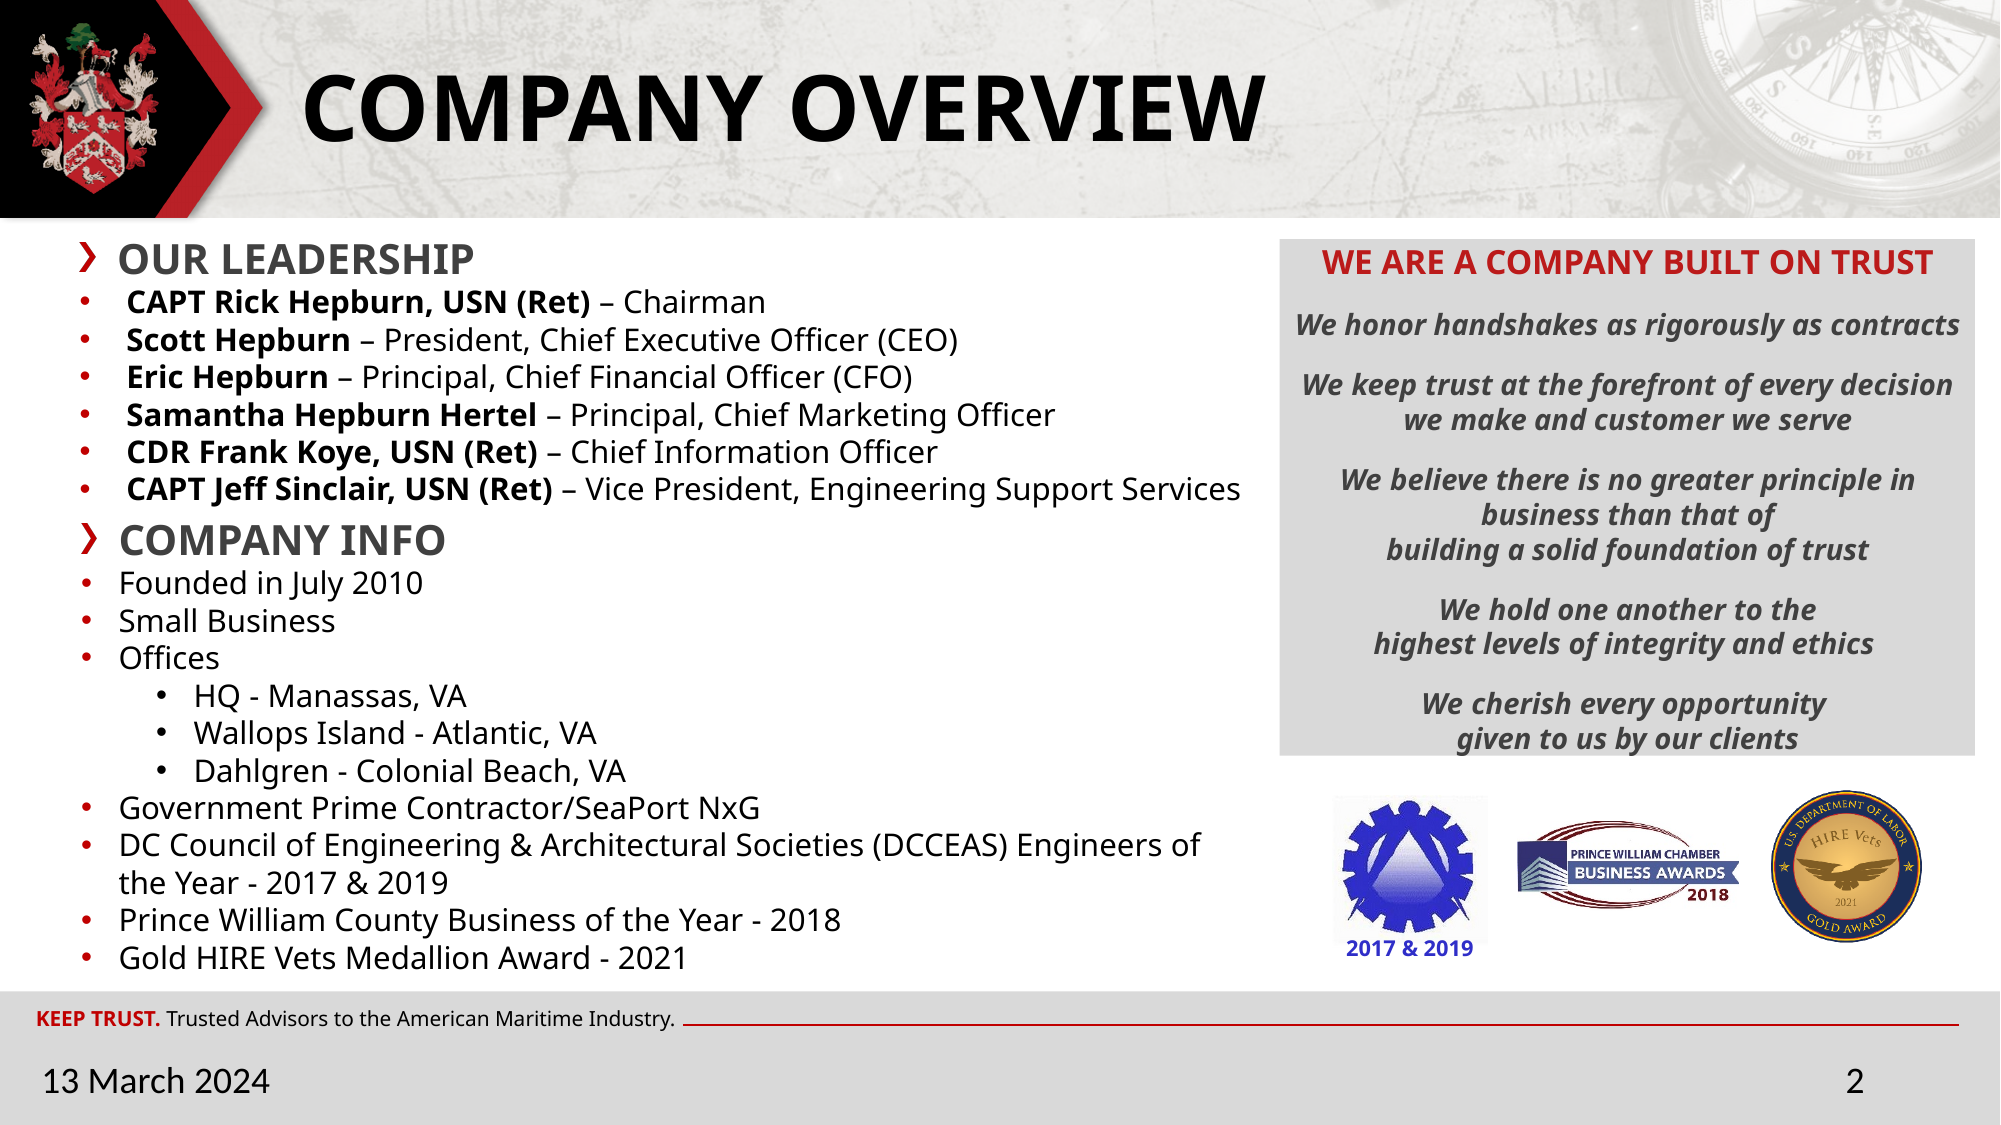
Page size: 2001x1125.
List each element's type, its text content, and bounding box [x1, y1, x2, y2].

text_box WE ARE A COMPANY BUILT ON TRUST We honor handshakes as rigorously as contracts We keep trust at the forefront of every decision we make and customer we serve We believe there is no greater principle in business than that of building a solid foundation of trust We hold one another to the highest levels of integrity and ethics We cherish every opportunity given to us by our clients [1279, 239, 1975, 756]
text_box COMPANY INFO Founded in July 2010 Small Business Offices HQ - Manassas, VA Wallops Island - Atlantic, VA Dahlgren - Colonial Beach, VA Government Prime Contractor/SeaPort NxG DC Council of Engineering & Architectural Societies (DCCEAS) Engineers of the Year - 2017 & 2019 Prince William County Business of the Year - 2018 Gold HIRE Vets Medallion Award - 2021 [66, 506, 1242, 1125]
picture [81, 523, 107, 554]
title COMPANY OVERVIEW [300, 50, 1875, 151]
list OUR LEADERSHIP CAPT Rick Hepburn, USN (Ret) – Chairman Scott Hepburn – President, Chief Executive Officer (CEO) Eric Hepburn – Principal, Chief Financial Officer (CFO) Samantha Hepburn Hertel – Principal, Chief Marketing Officer CDR Frank Koye, USN (Ret) – Chief Information Officer CAPT Jeff Sinclair, USN (Ret) – Vice President, Engineering Support Services [64, 224, 1953, 978]
picture [0, 0, 263, 218]
picture [79, 242, 105, 272]
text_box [1312, 787, 1926, 978]
